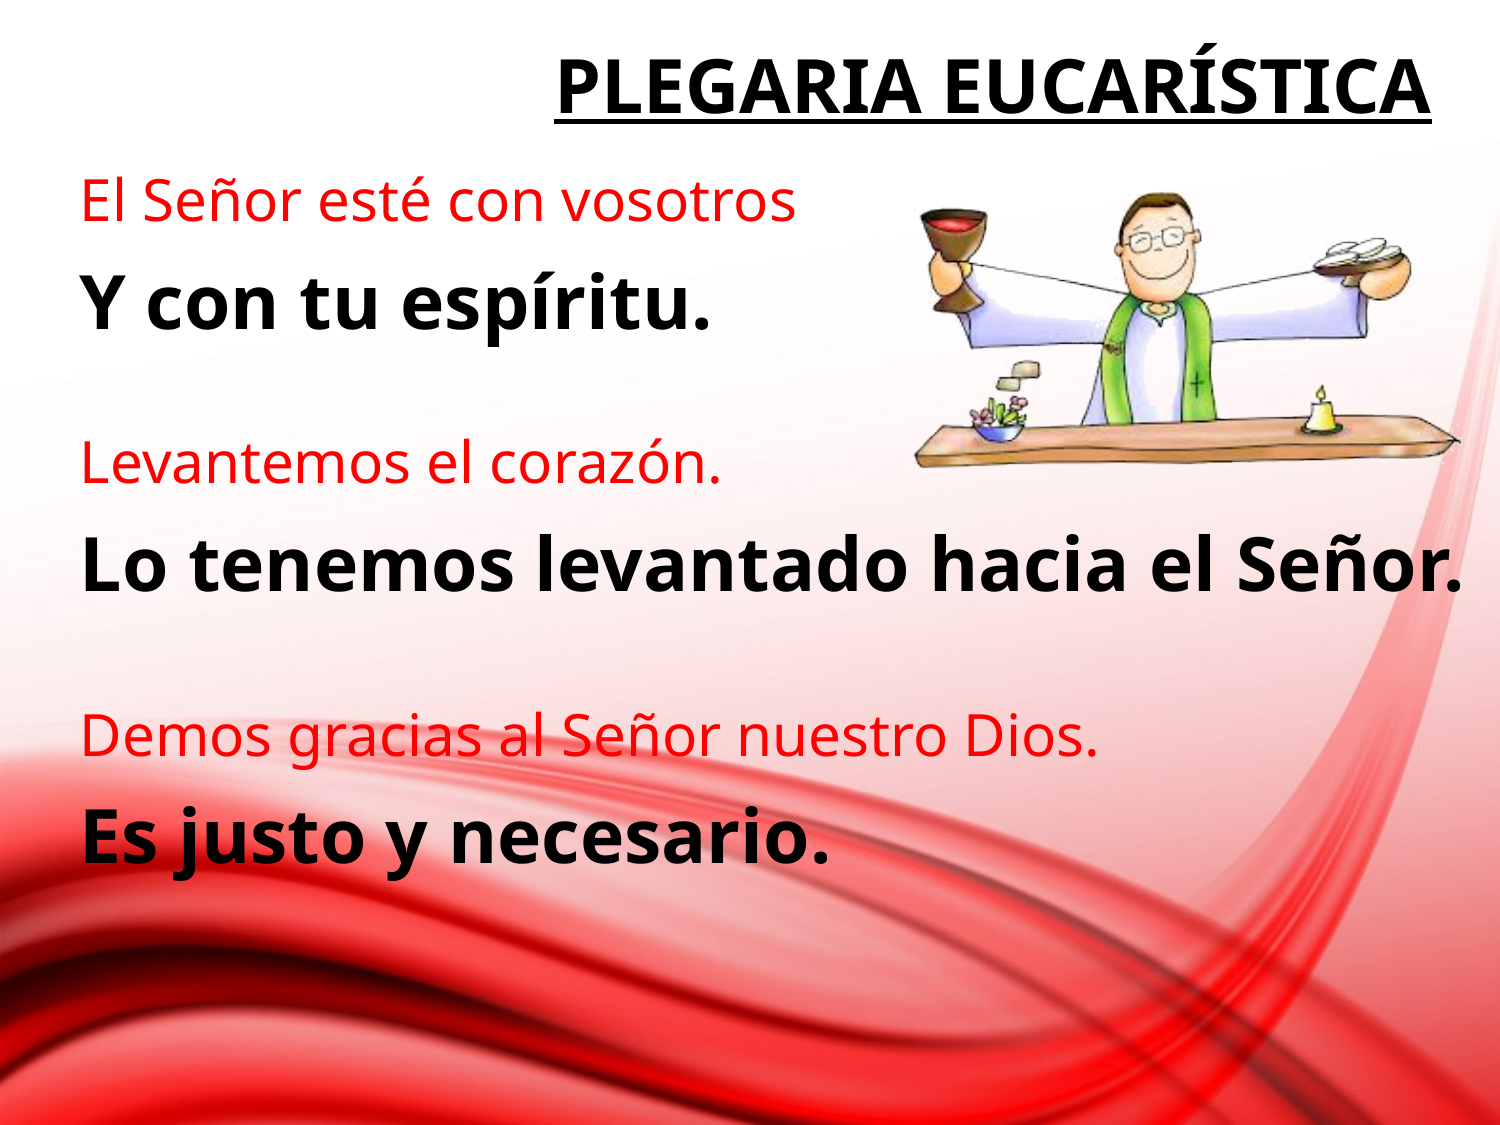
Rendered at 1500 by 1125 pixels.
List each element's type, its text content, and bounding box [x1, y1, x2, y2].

text_box PLEGARIA EUCARÍSTICA [395, 30, 1447, 136]
list El Señor esté con vosotros Y con tu espíritu. Levantemos el corazón. Lo tenemos levantado hacia el Señor. Demos gracias al Señor nuestro Dios. Es justo y necesario. [64, 90, 1483, 1031]
picture [0, 0, 1500, 1125]
